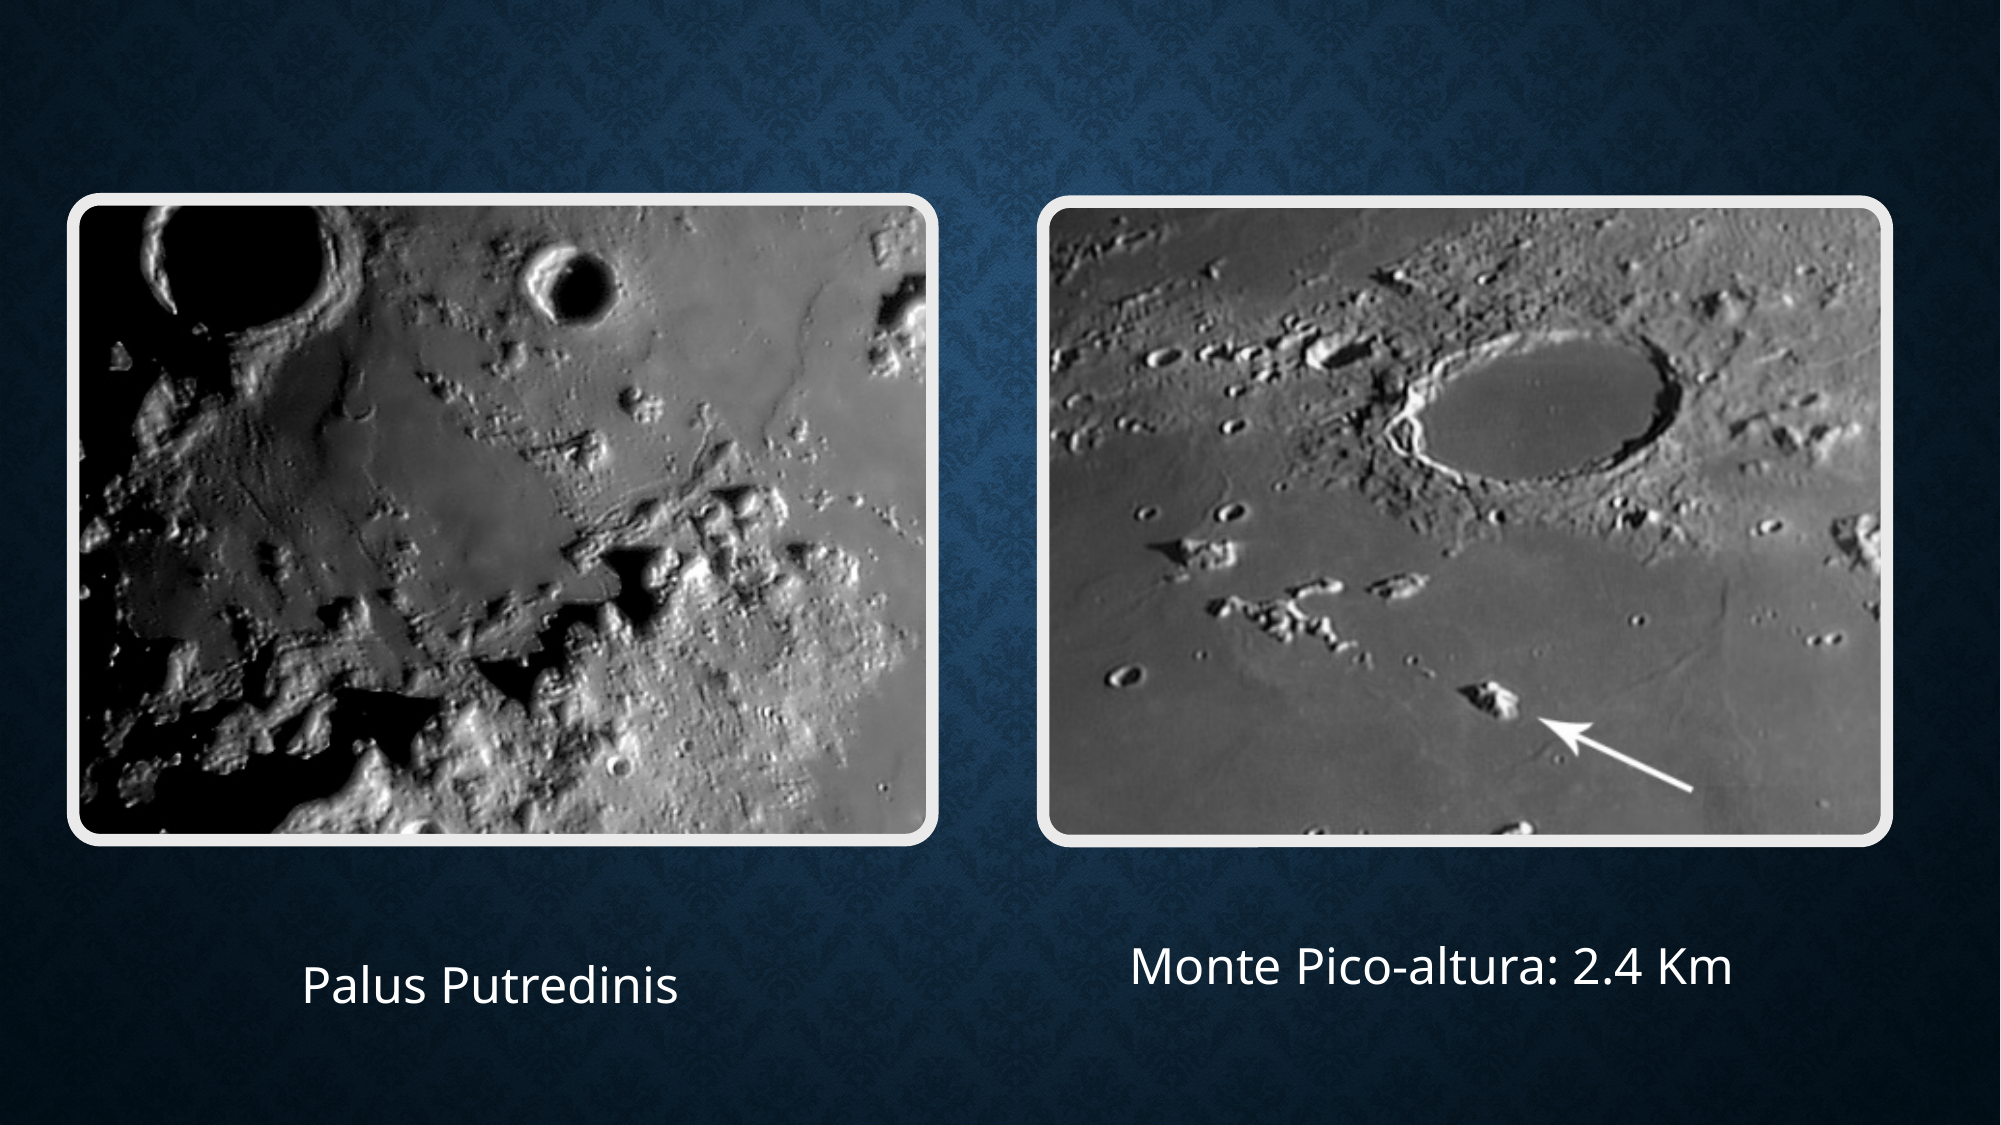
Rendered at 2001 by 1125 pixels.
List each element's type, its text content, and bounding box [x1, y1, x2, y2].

text_box Palus Putredinis [286, 945, 749, 1021]
text_box Monte Pico-altura: 2.4 Km [1114, 927, 1826, 1002]
picture [1042, 201, 1888, 842]
picture [72, 198, 933, 841]
